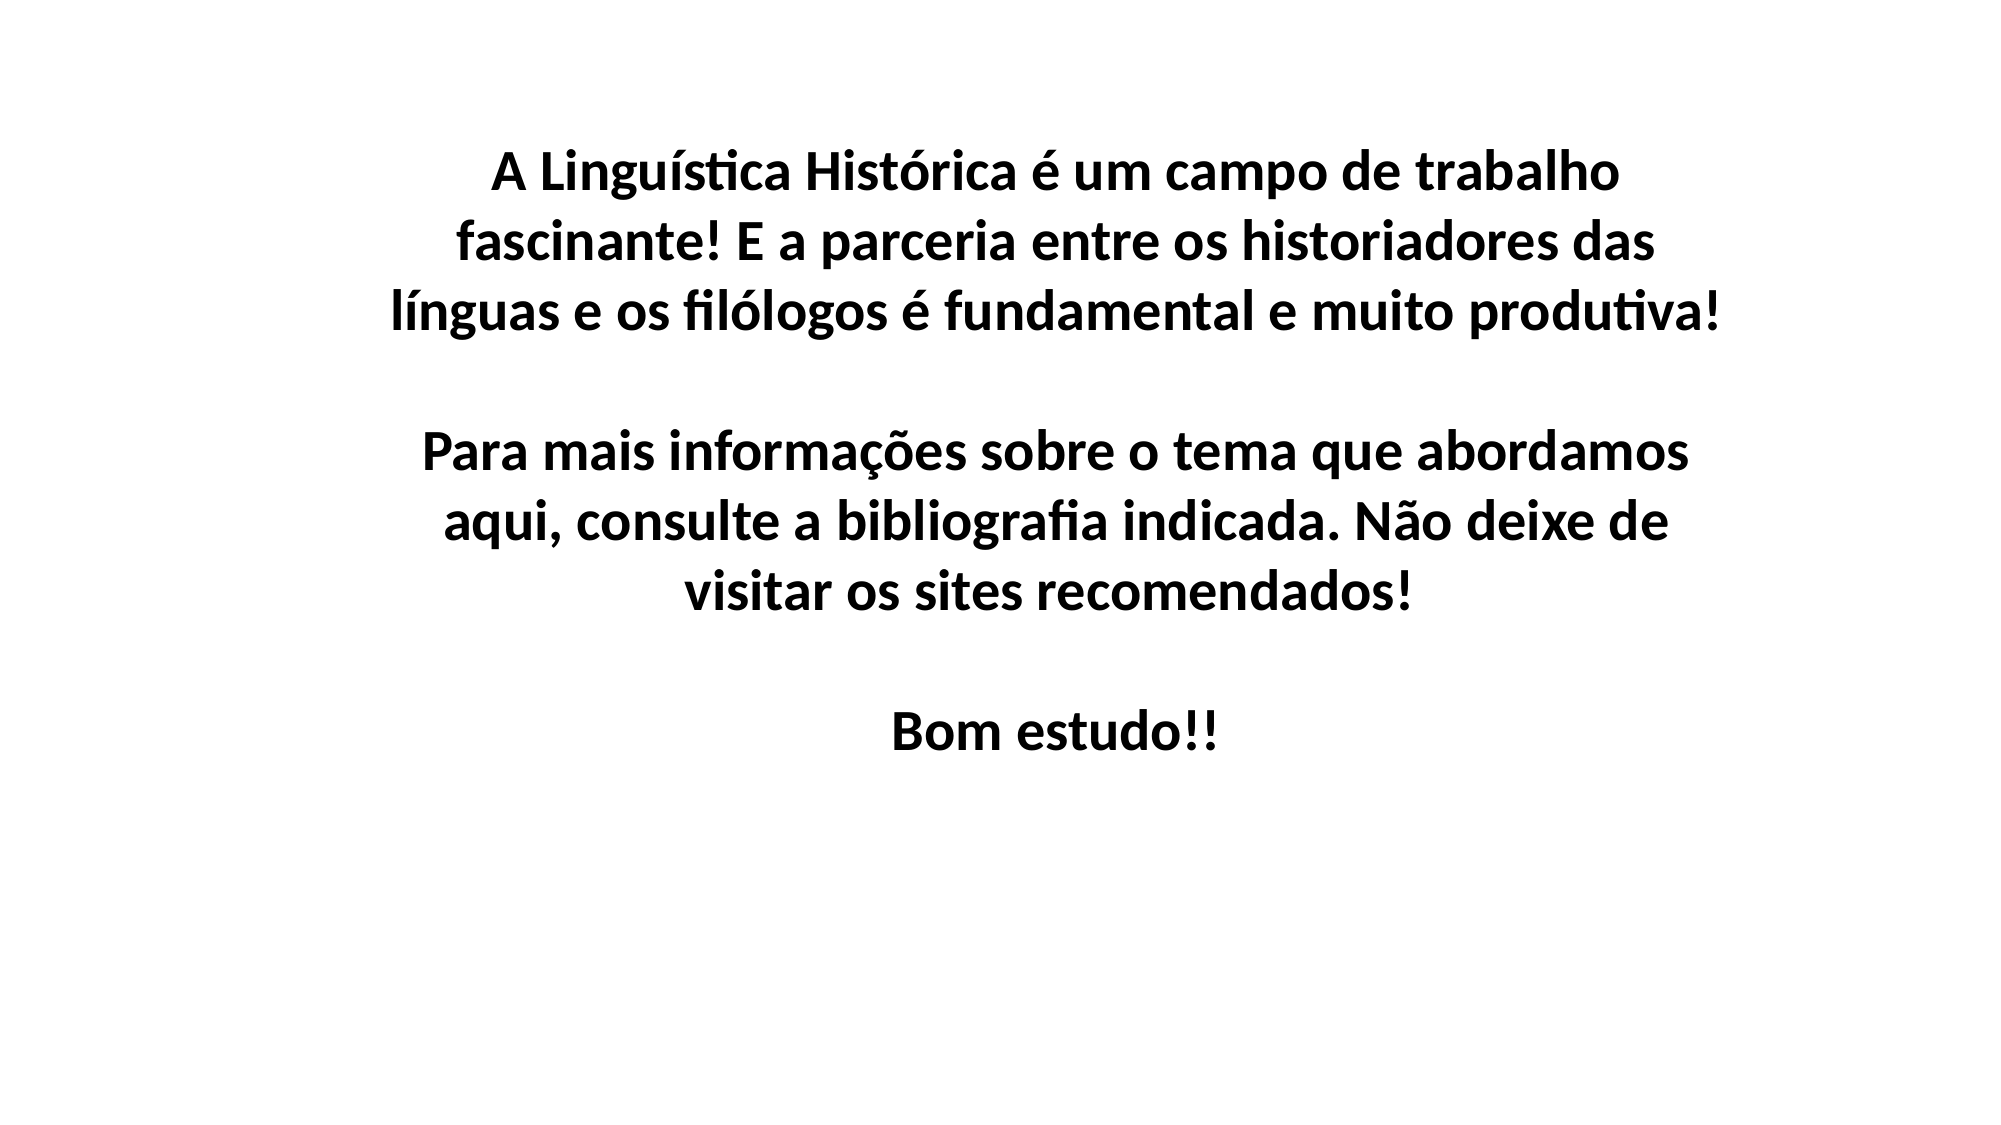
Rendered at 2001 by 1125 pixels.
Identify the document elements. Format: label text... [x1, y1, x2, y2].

text_box A Linguística Histórica é um campo de trabalho fascinante! E a parceria entre os historiadores das línguas e os filólogos é fundamental e muito produtiva! Para mais informações sobre o tema que abordamos aqui, consulte a bibliografia indicada. Não deixe de visitar os sites recomendados! Bom estudo!! [374, 125, 1738, 770]
